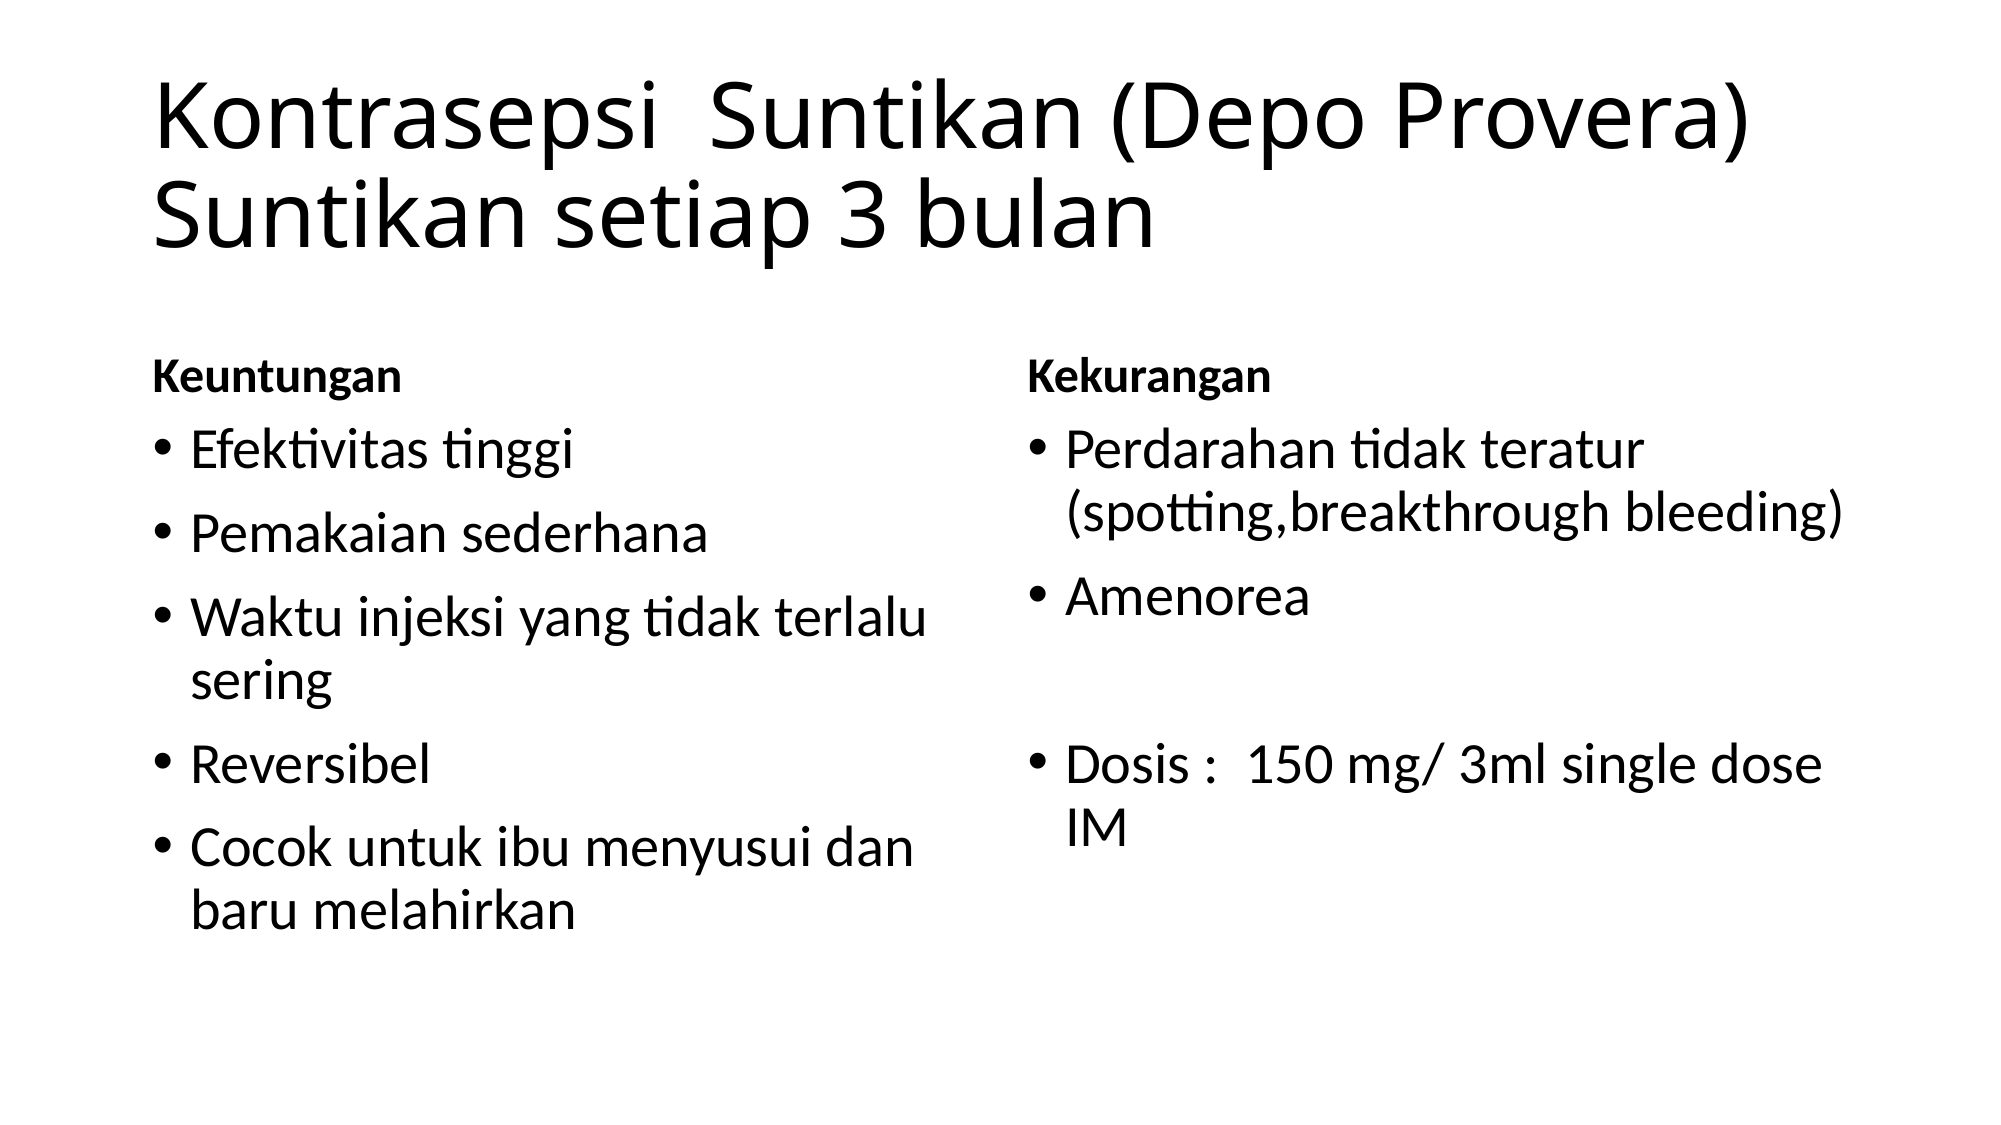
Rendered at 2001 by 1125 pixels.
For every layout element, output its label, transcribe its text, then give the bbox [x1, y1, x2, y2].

title Kontrasepsi Suntikan (Depo Provera) Suntikan setiap 3 bulan [137, 59, 1863, 278]
list Keuntungan [137, 275, 984, 410]
list Efektivitas tinggi Pemakaian sederhana Waktu injeksi yang tidak terlalu sering Reversibel Cocok untuk ibu menyusui dan baru melahirkan [137, 410, 984, 1016]
list Perdarahan tidak teratur (spotting,breakthrough bleeding) Amenorea Dosis : 150 mg/ 3ml single dose IM [1012, 410, 1863, 1016]
list Kekurangan [1012, 275, 1863, 410]
